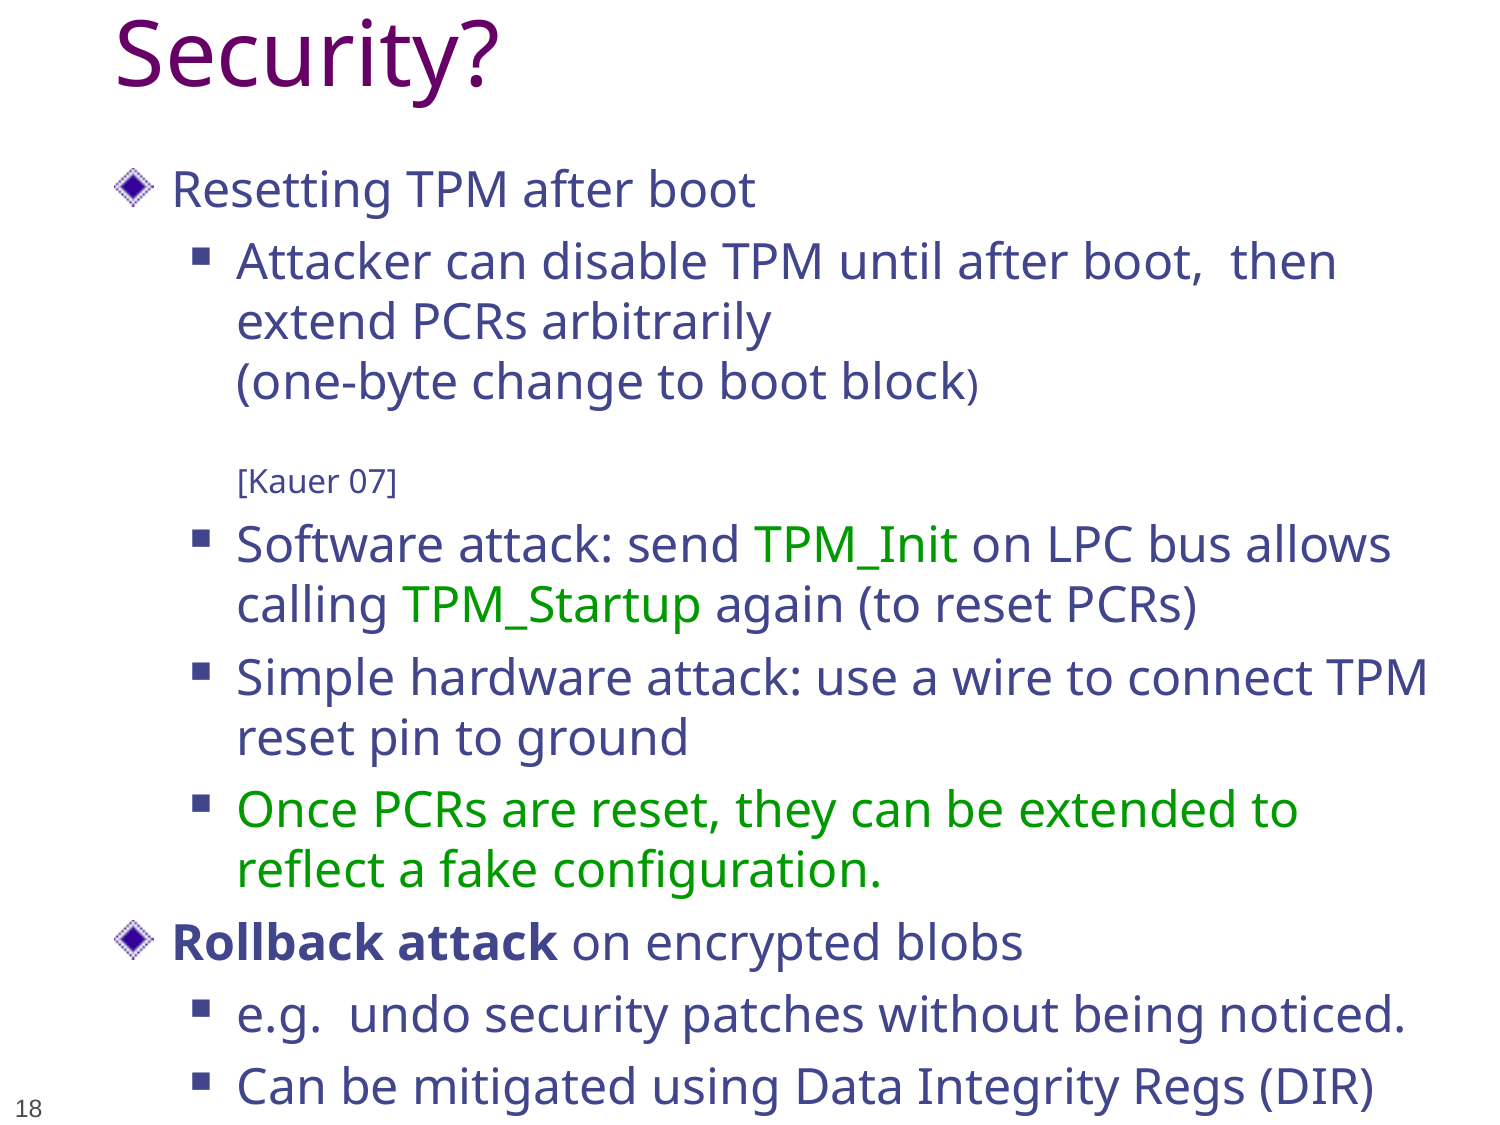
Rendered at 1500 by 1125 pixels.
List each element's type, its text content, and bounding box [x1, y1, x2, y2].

list Resetting TPM after boot Attacker can disable TPM until after boot, then extend PCRs arbitrarily (one-byte change to boot block) [Kauer 07] Software attack: send TPM_Init on LPC bus allows calling TPM_Startup again (to reset PCRs) Simple hardware attack: use a wire to connect TPM reset pin to ground Once PCRs are reset, they can be extended to reflect a fake configuration. Rollback attack on encrypted blobs e.g. undo security patches without being noticed. Can be mitigated using Data Integrity Regs (DIR) Need OwnerPassword to write DIR [99, 149, 1463, 975]
picture [114, 168, 154, 207]
picture [114, 920, 154, 960]
title Security? [99, 0, 1375, 113]
